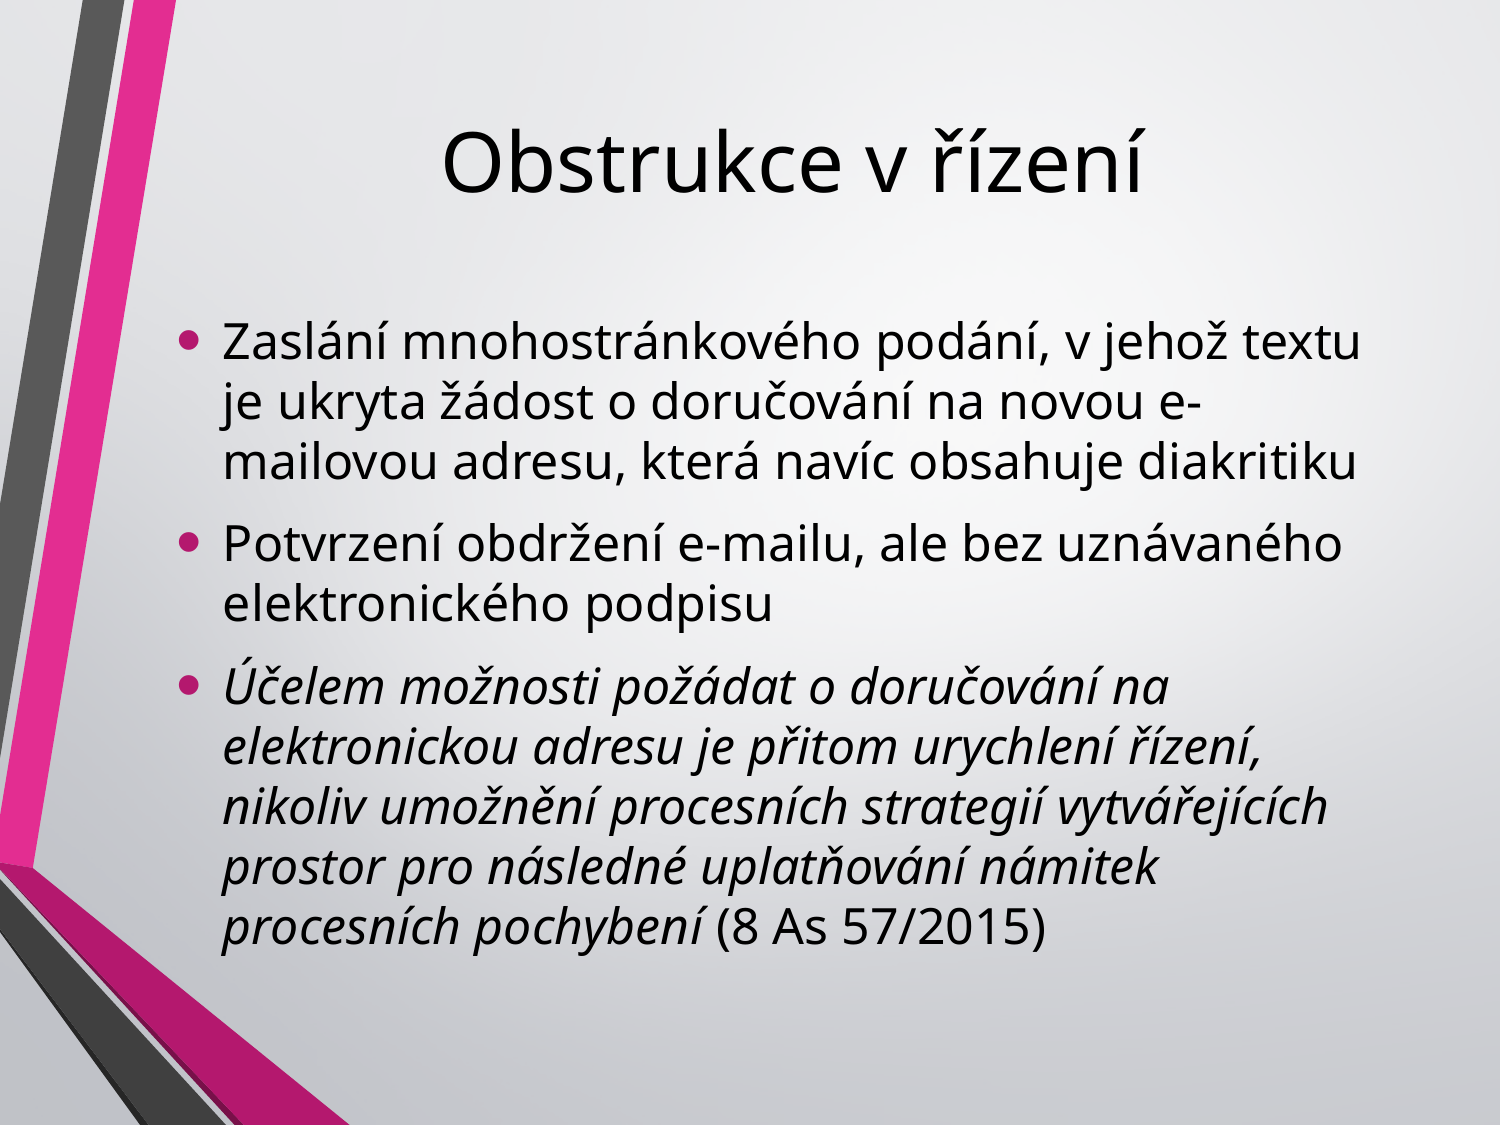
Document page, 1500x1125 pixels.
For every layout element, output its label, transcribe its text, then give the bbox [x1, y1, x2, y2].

list Zaslání mnohostránkového podání, v jehož textu je ukryta žádost o doručování na novou e-mailovou adresu, která navíc obsahuje diakritiku Potvrzení obdržení e-mailu, ale bez uznávaného elektronického podpisu Účelem možnosti požádat o doručování na elektronickou adresu je přitom urychlení řízení, nikoliv umožnění procesních strategií vytvářejících prostor pro následné uplatňování námitek procesních pochybení (8 As 57/2015) [161, 278, 1425, 985]
title Obstrukce v řízení [161, 75, 1425, 244]
